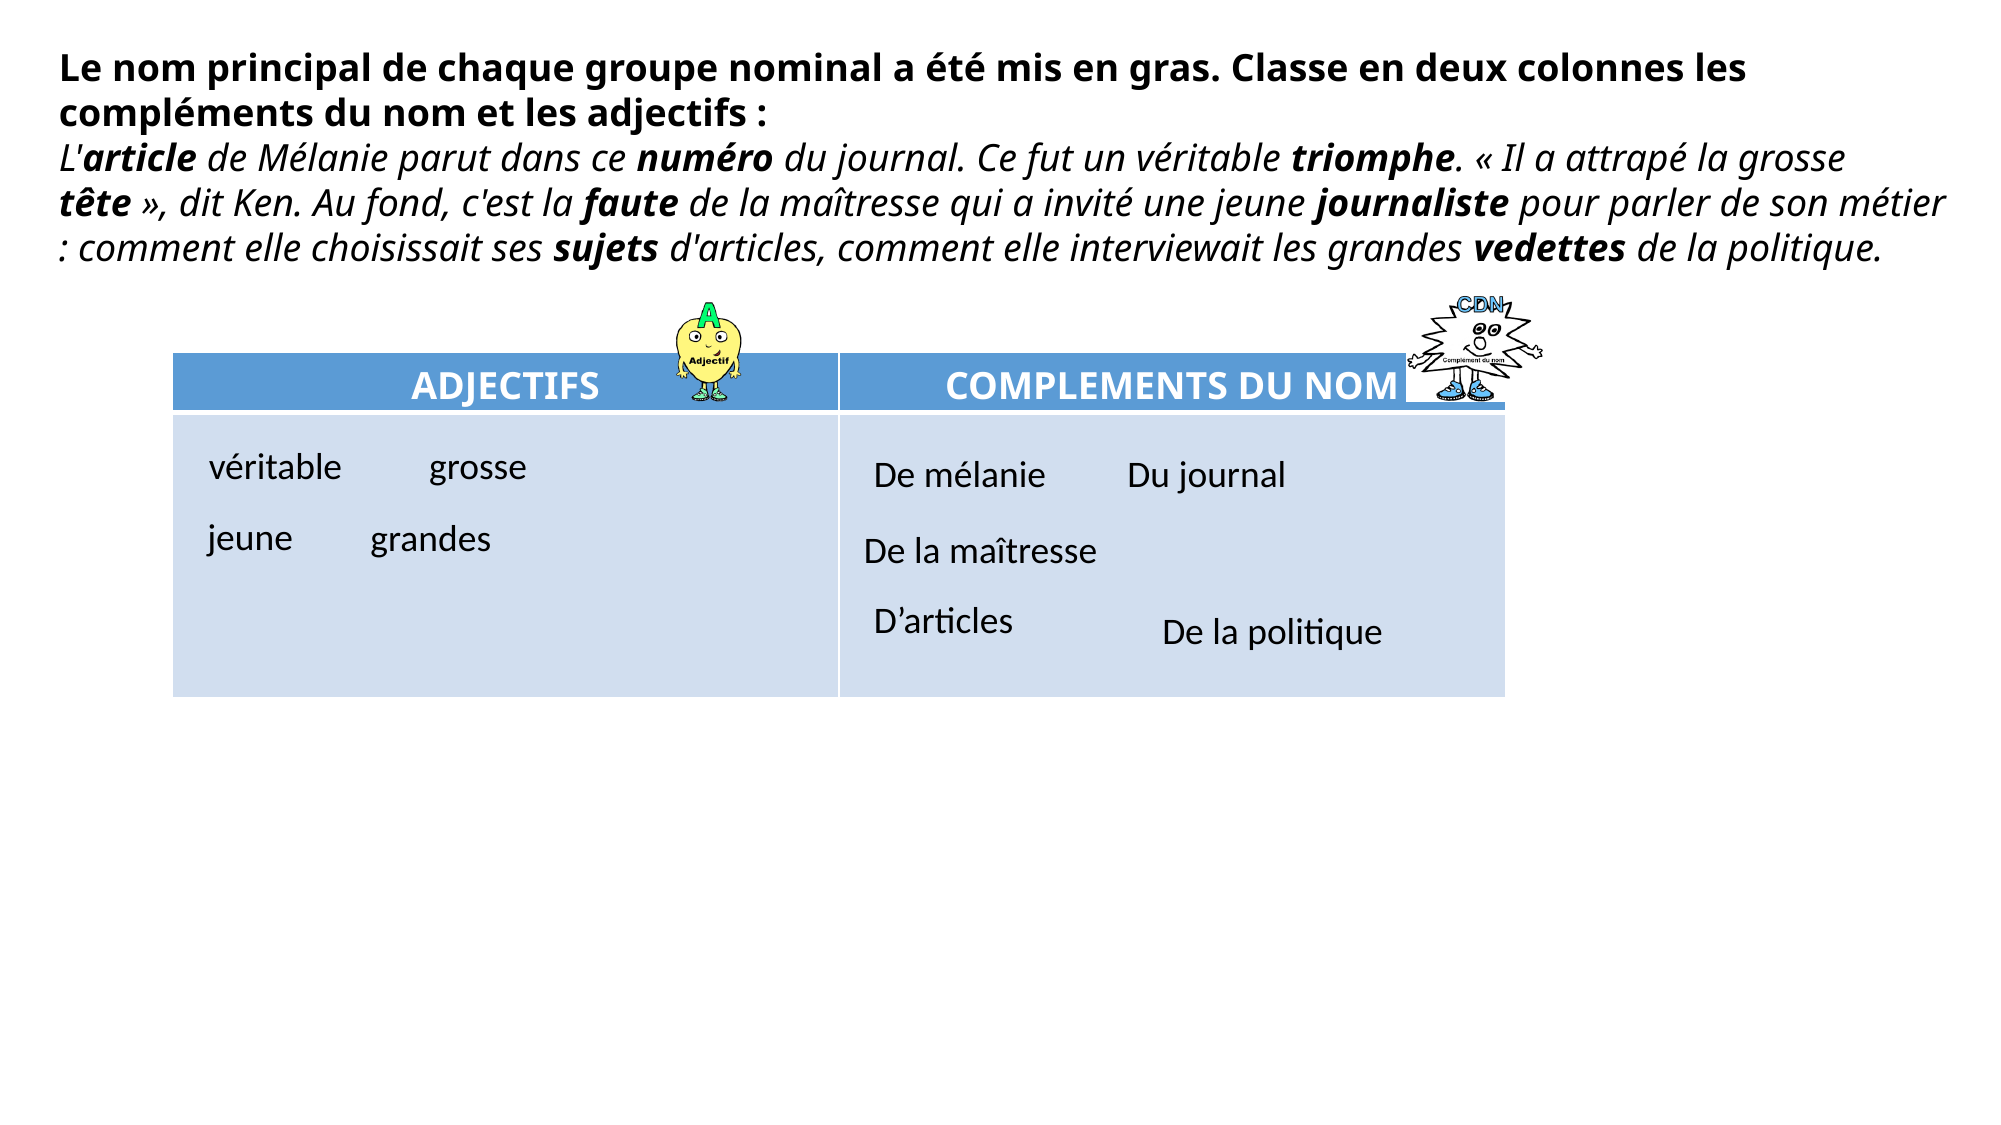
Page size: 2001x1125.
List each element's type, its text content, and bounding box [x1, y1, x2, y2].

table_cell [173, 415, 838, 697]
table_cell [840, 415, 1505, 697]
text_box D’articles [858, 589, 1153, 649]
text_box Le nom principal de chaque groupe nominal a été mis en gras. Classe en deux colonnes les compléments du nom et les adjectifs : L'article de Mélanie parut dans ce numéro du journal. Ce fut un véritable triomphe. « Il a attrapé la grosse tête », dit Ken. Au fond, c'est la faute de la maîtresse qui a invité une jeune journaliste pour parler de son métier : comment elle choisissait ses sujets d'articles, comment elle interviewait les grandes vedettes de la politique. [44, 36, 1968, 321]
text_box véritable [193, 435, 414, 495]
text_box Du journal [1112, 442, 1407, 503]
text_box jeune [192, 505, 487, 566]
table_header ADJECTIFS [173, 353, 838, 410]
table_header COMPLEMENTS DU NOM [840, 353, 1505, 410]
text_box De la maîtresse [849, 518, 1143, 579]
text_box De la politique [1147, 599, 1442, 660]
text_box grandes [355, 506, 650, 567]
picture [1406, 292, 1544, 402]
picture [669, 301, 747, 402]
text_box De mélanie [858, 442, 1112, 503]
text_box grosse [414, 435, 709, 495]
